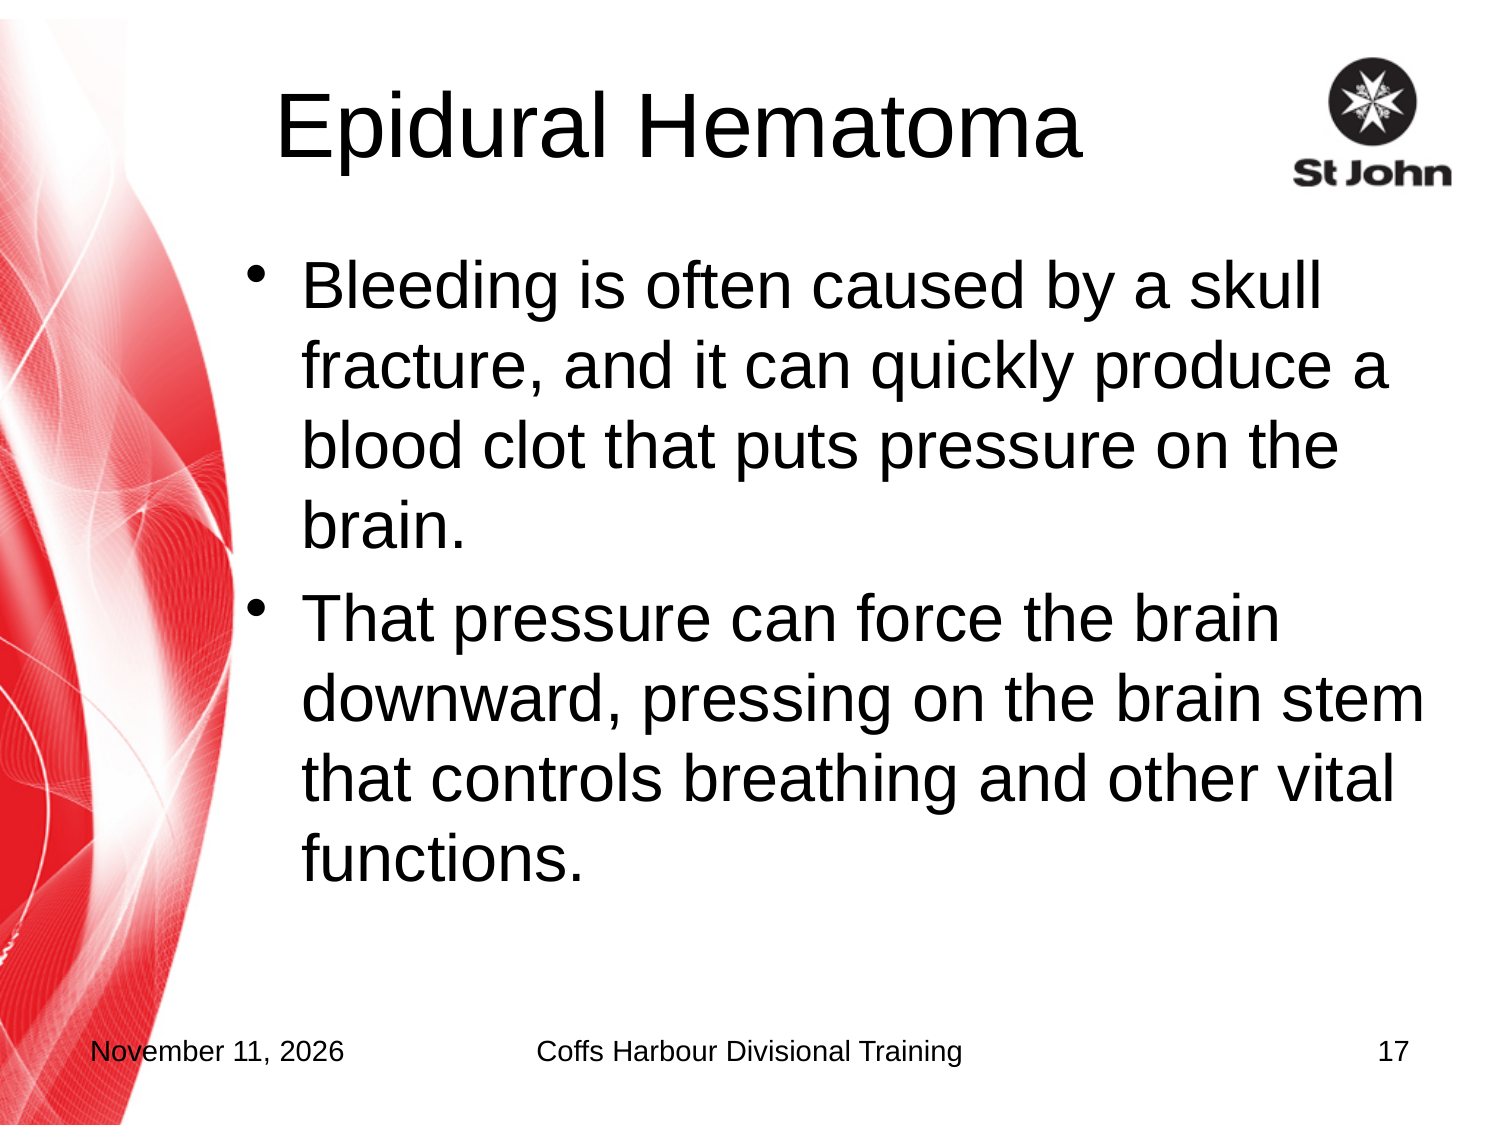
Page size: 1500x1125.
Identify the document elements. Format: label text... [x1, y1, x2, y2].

slide_number 17 [1074, 1024, 1426, 1103]
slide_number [74, 1024, 426, 1103]
footer Coffs Harbour Divisional Training [512, 1024, 988, 1103]
list Bleeding is often caused by a skull fracture, and it can quickly produce a blood clot that puts pressure on the brain. That pressure can force the brain downward, pressing on the brain stem that controls breathing and other vital functions. [230, 234, 1500, 955]
title Epidural Hematoma [0, 26, 1360, 215]
picture [0, 19, 1500, 1125]
